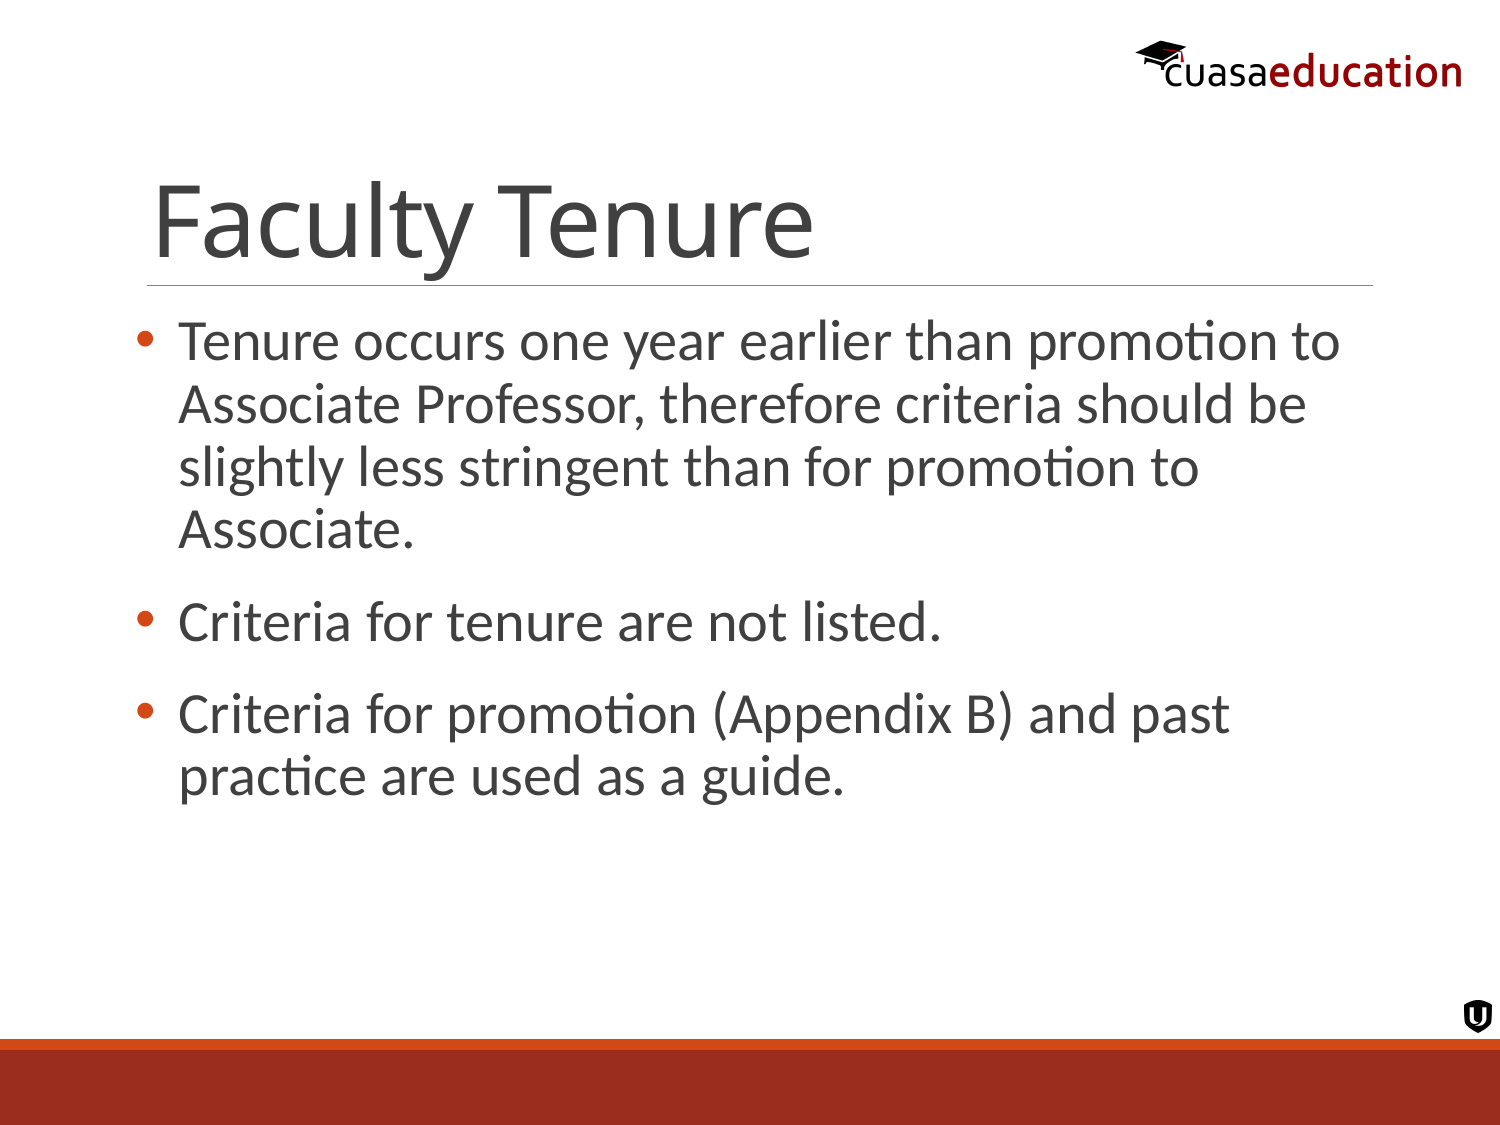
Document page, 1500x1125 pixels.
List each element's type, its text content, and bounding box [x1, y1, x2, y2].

picture [1132, 38, 1465, 90]
title Faculty Tenure [135, 47, 1373, 285]
list Tenure occurs one year earlier than promotion to Associate Professor, therefore criteria should be slightly less stringent than for promotion to Associate. Criteria for tenure are not listed. Criteria for promotion (Appendix B) and past practice are used as a guide. [135, 302, 1373, 963]
picture [1464, 1000, 1492, 1033]
